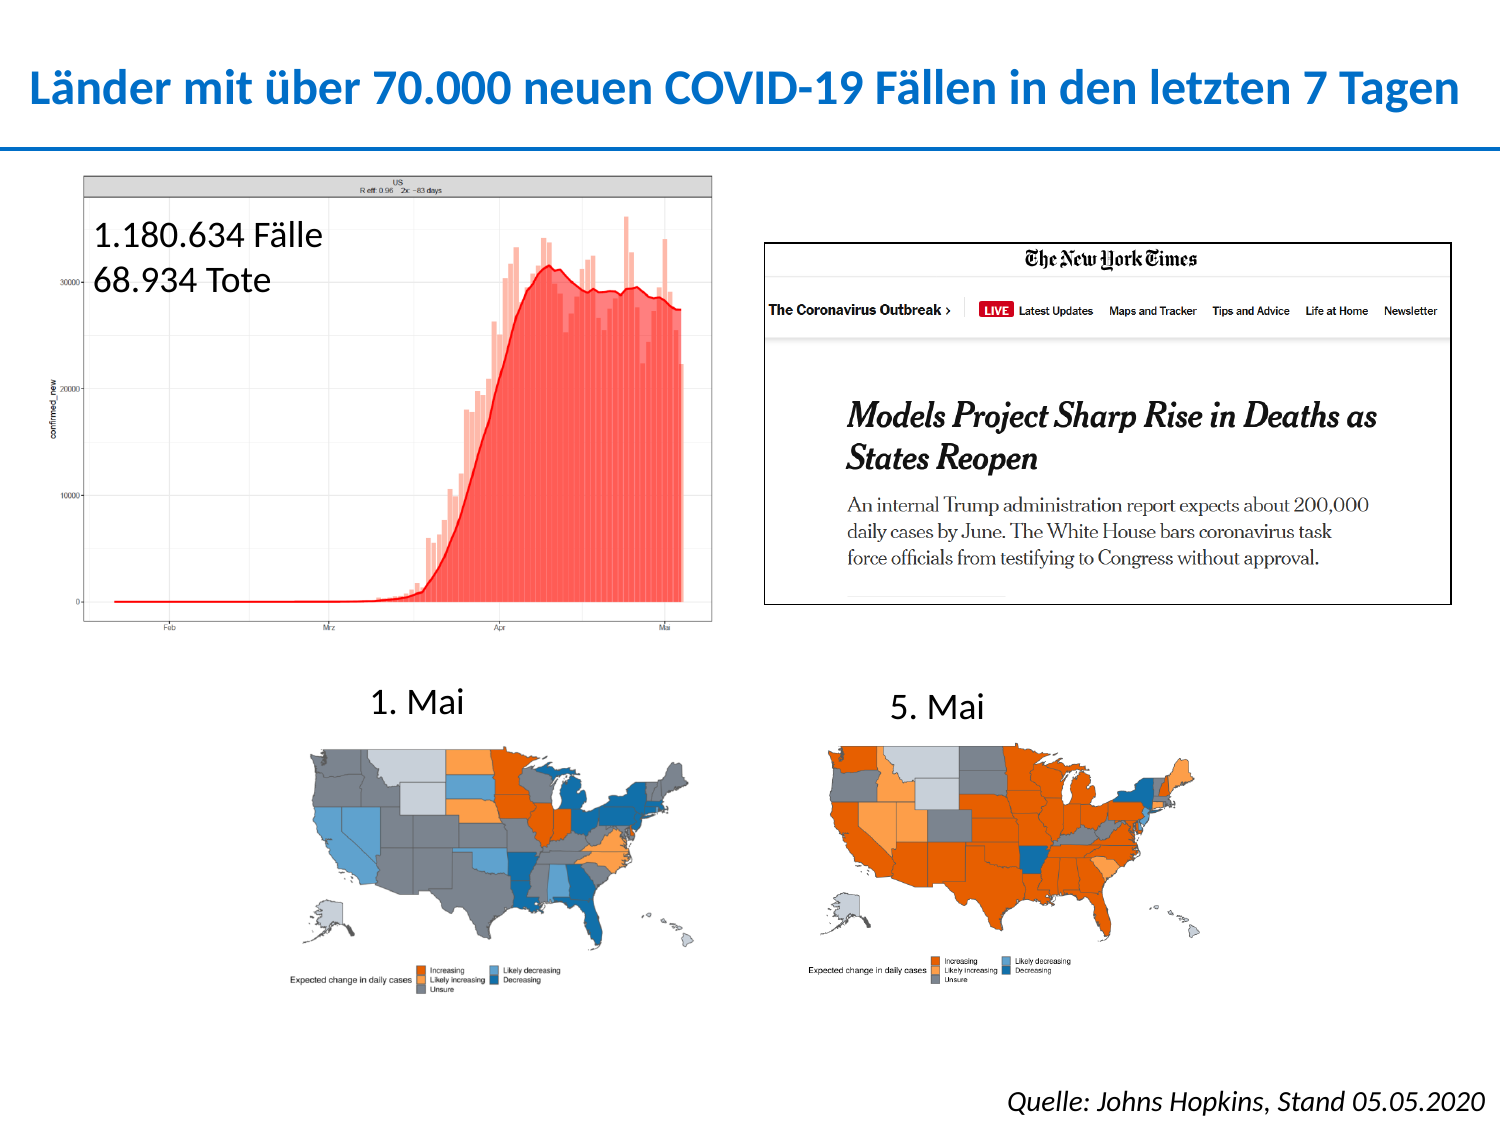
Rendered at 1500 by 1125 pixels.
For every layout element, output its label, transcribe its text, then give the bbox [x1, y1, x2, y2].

text_box Quelle: Johns Hopkins, Stand 05.05.2020 [968, 1074, 1500, 1125]
text_box 5. Mai [874, 674, 1000, 726]
picture [229, 727, 1270, 999]
picture [765, 243, 1451, 605]
text_box Länder mit über 70.000 neuen COVID-19 Fällen in den letzten 7 Tagen [29, 54, 1474, 115]
picture [46, 173, 715, 634]
text_box 1. Mai [354, 669, 480, 728]
